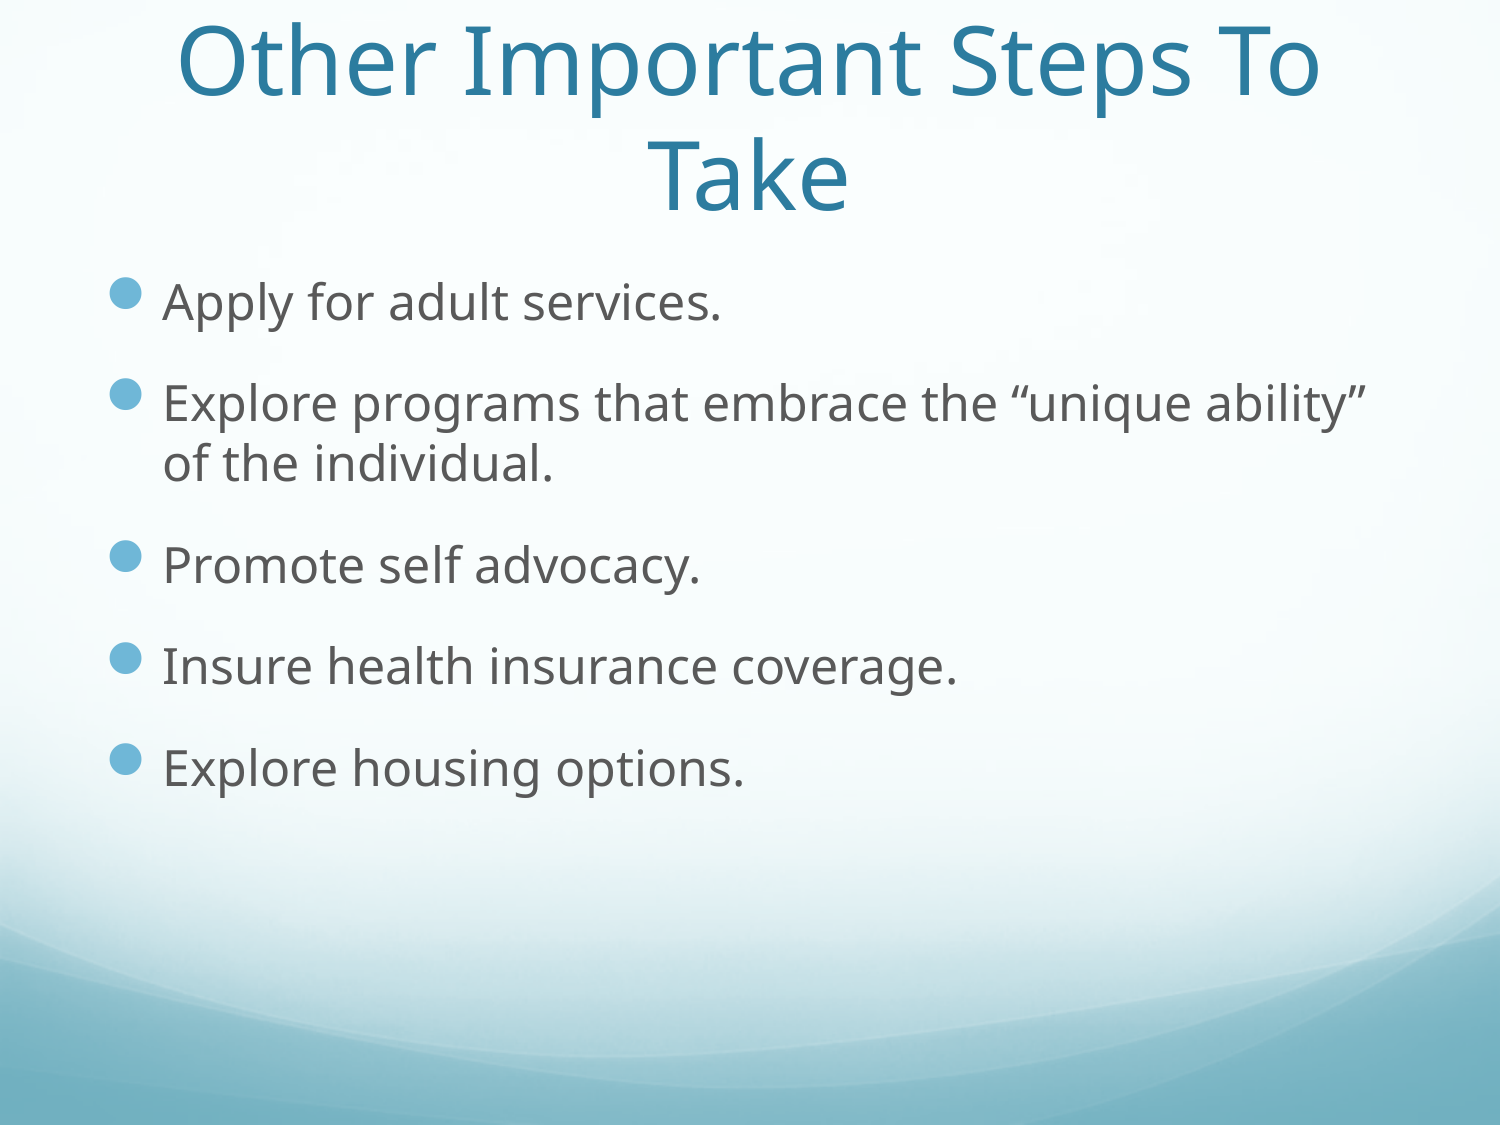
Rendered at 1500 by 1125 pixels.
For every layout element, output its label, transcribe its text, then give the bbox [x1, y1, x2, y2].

title Other Important Steps To Take [90, 17, 1410, 237]
list Apply for adult services. Explore programs that embrace the “unique ability” of the individual. Promote self advocacy. Insure health insurance coverage. Explore housing options. [90, 262, 1410, 975]
